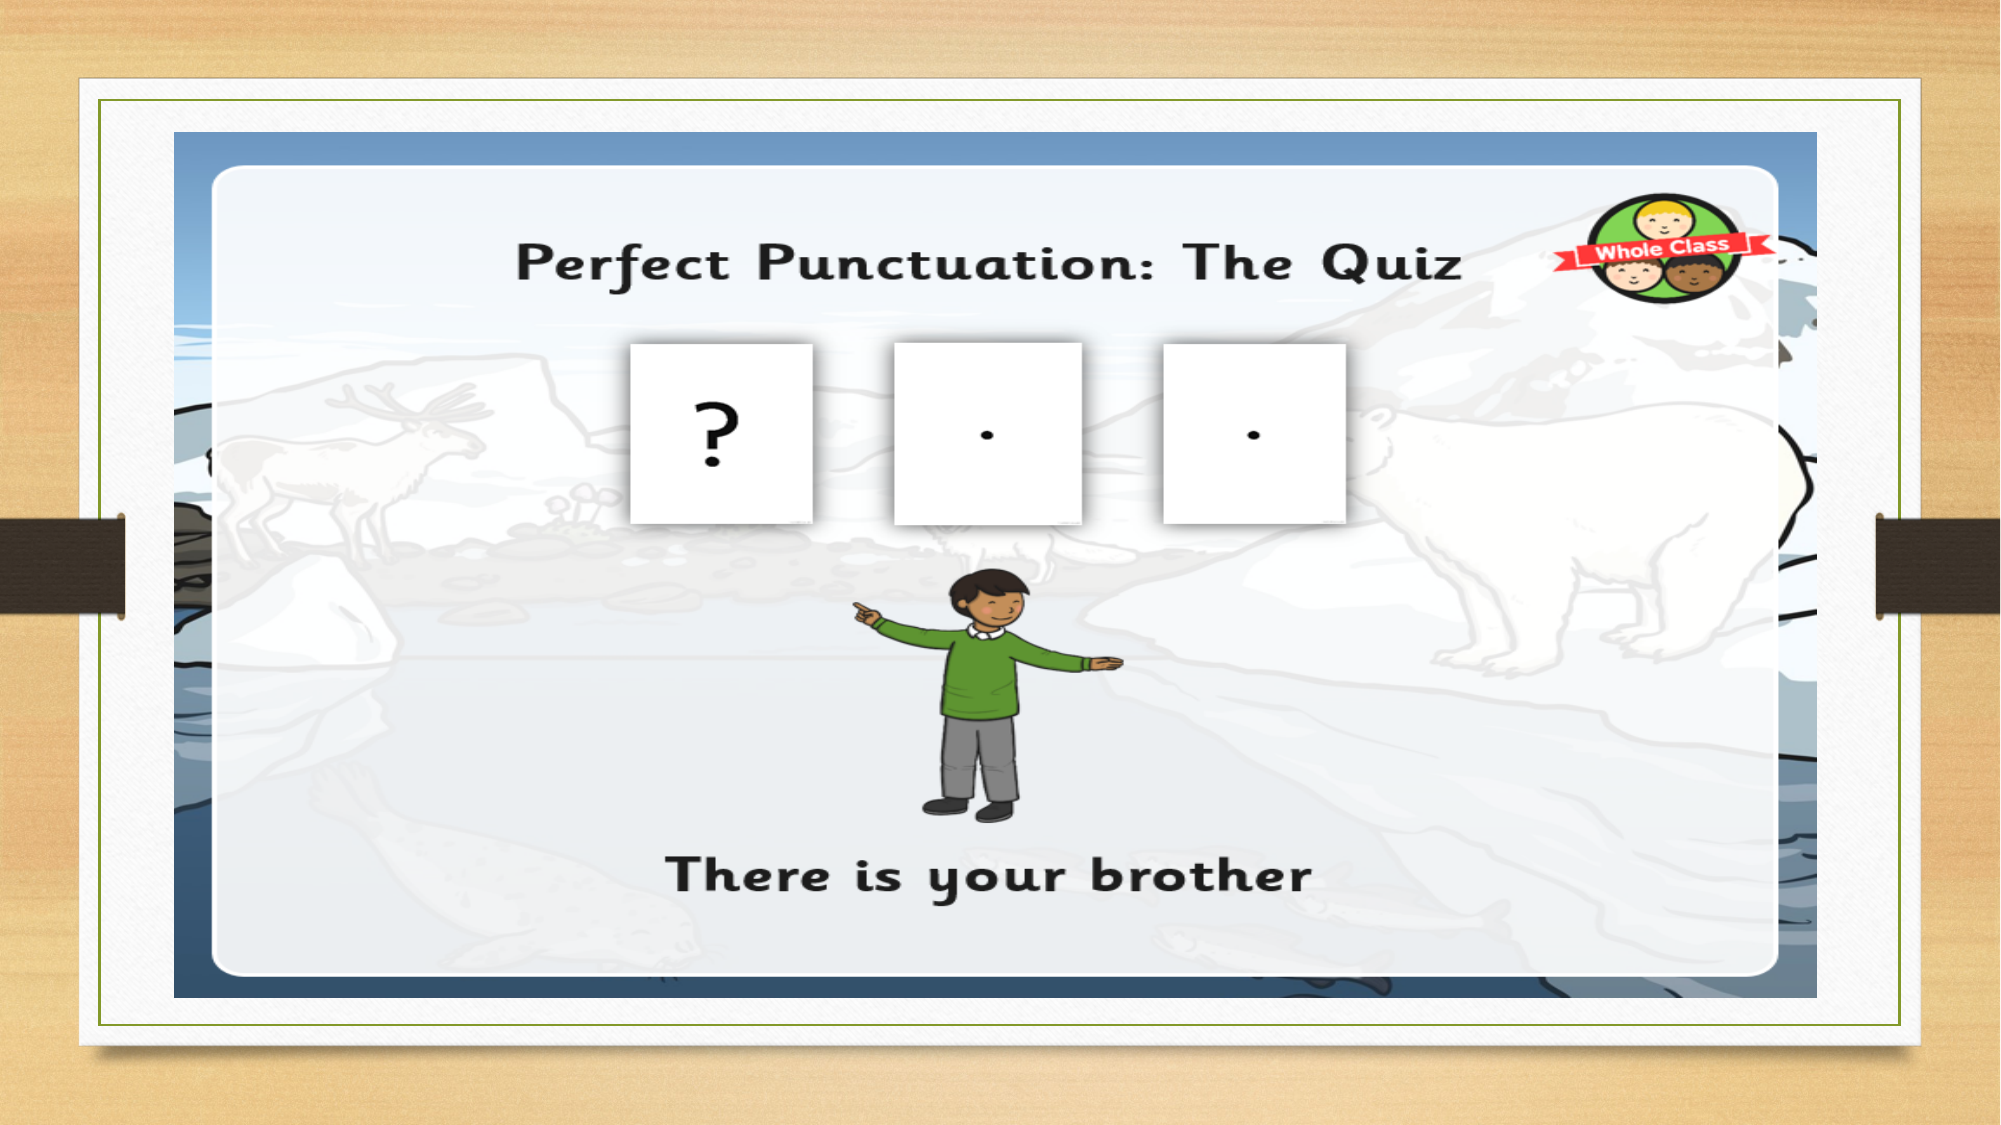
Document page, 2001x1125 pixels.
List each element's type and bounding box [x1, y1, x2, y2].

list [173, 132, 1818, 999]
picture [0, 0, 2001, 1125]
